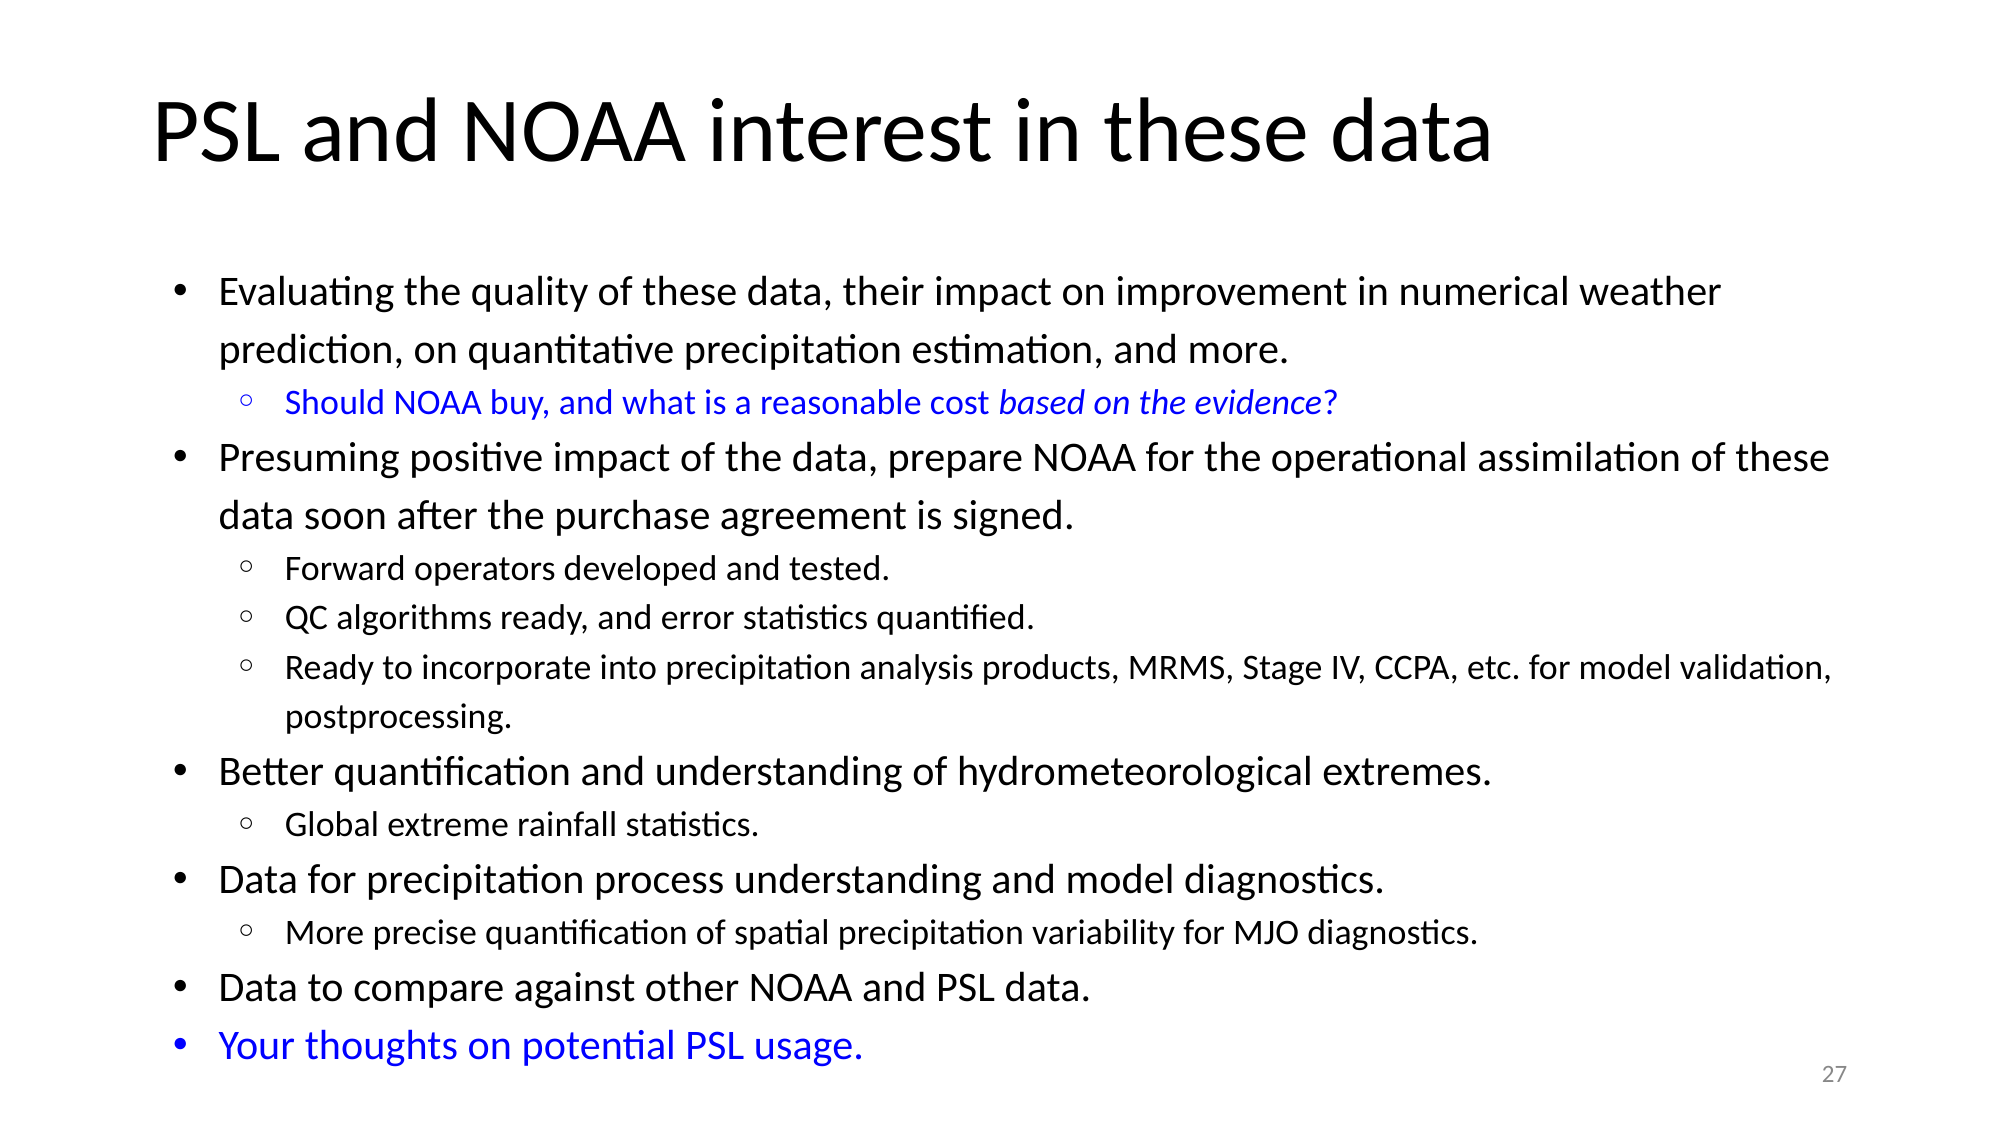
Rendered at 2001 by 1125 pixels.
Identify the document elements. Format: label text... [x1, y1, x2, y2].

title PSL and NOAA interest in these data [137, 59, 1863, 204]
list Evaluating the quality of these data, their impact on improvement in numerical weather prediction, on quantitative precipitation estimation, and more. Should NOAA buy, and what is a reasonable cost based on the evidence? Presuming positive impact of the data, prepare NOAA for the operational assimilation of these data soon after the purchase agreement is signed. Forward operators developed and tested. QC algorithms ready, and error statistics quantified. Ready to incorporate into precipitation analysis products, MRMS, Stage IV, CCPA, etc. for model validation, postprocessing. Better quantification and understanding of hydrometeorological extremes. Global extreme rainfall statistics. Data for precipitation process understanding and model diagnostics. More precise quantification of spatial precipitation variability for MJO diagnostics. Data to compare against other NOAA and PSL data. Your thoughts on potential PSL usage. [137, 248, 1863, 1082]
slide_number 27 [1412, 1042, 1863, 1103]
